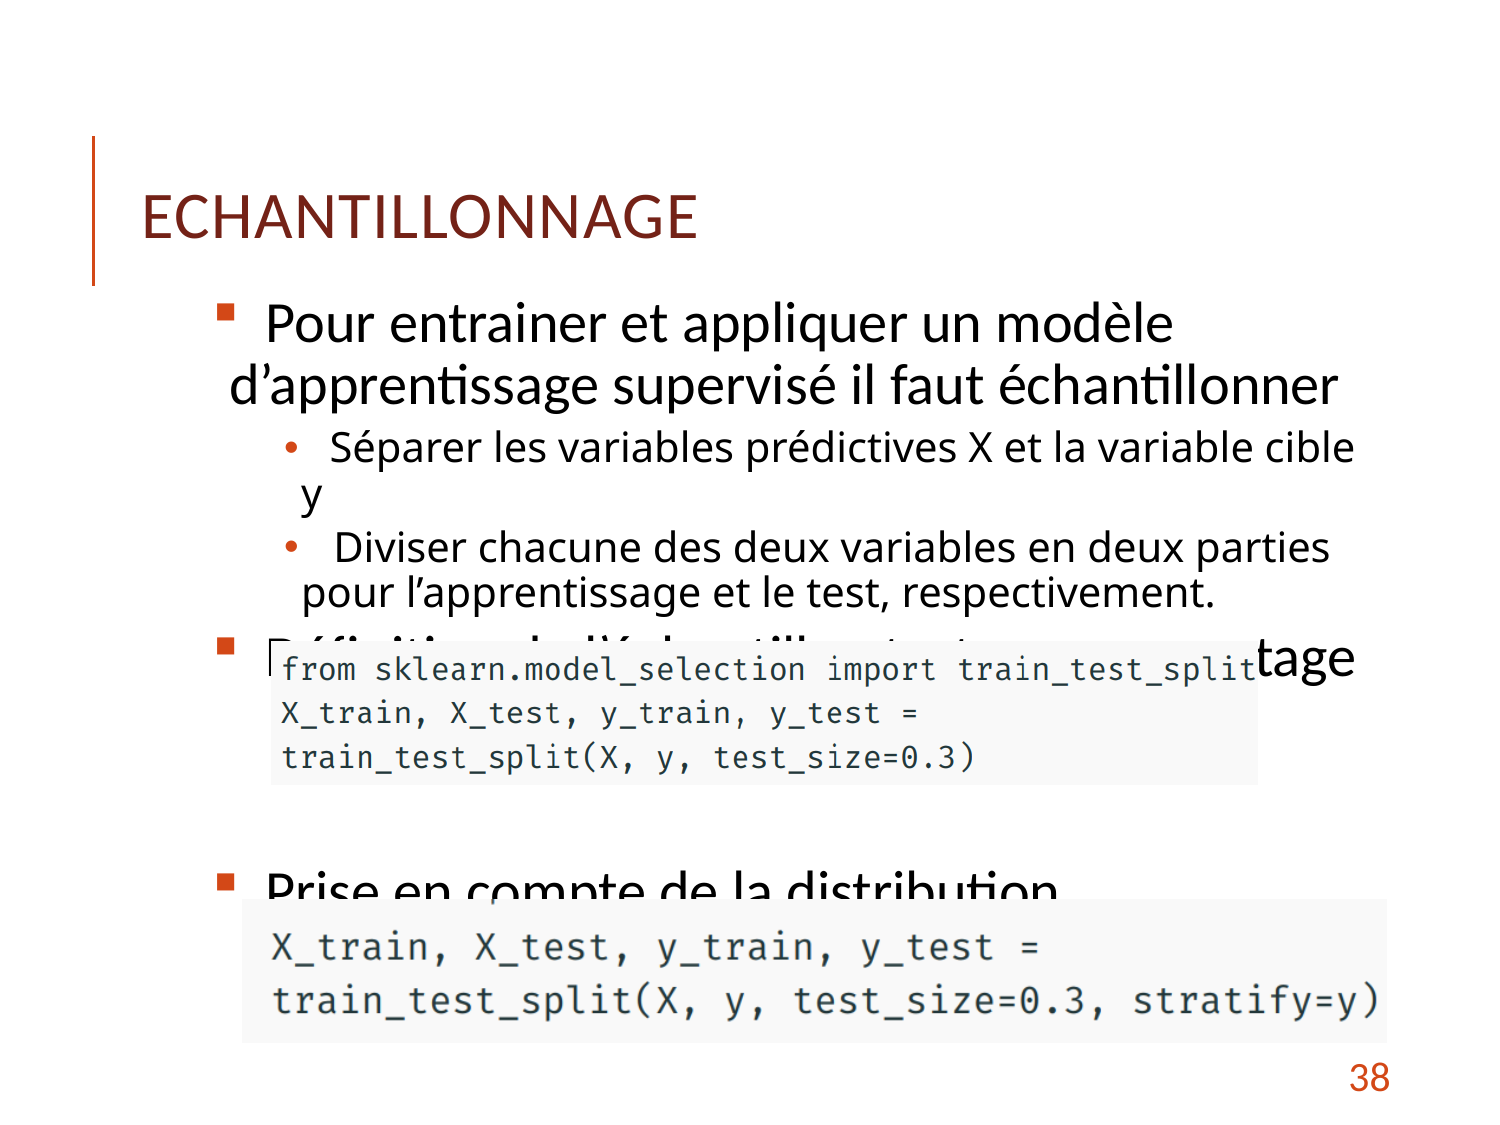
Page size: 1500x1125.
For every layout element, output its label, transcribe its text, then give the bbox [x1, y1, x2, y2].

list Pour entrainer et appliquer un modèle d’apprentissage supervisé il faut échantillonner Séparer les variables prédictives X et la variable cible y Diviser chacune des deux variables en deux parties pour l’apprentissage et le test, respectivement. Définition de l’échantillon test en pourcentage Prise en compte de la distribution [126, 284, 1386, 1125]
slide_number 38 [1333, 1061, 1454, 1107]
picture [241, 899, 1387, 1044]
picture [271, 641, 1259, 786]
title ECHANTILLONNAGE [126, 96, 1431, 342]
